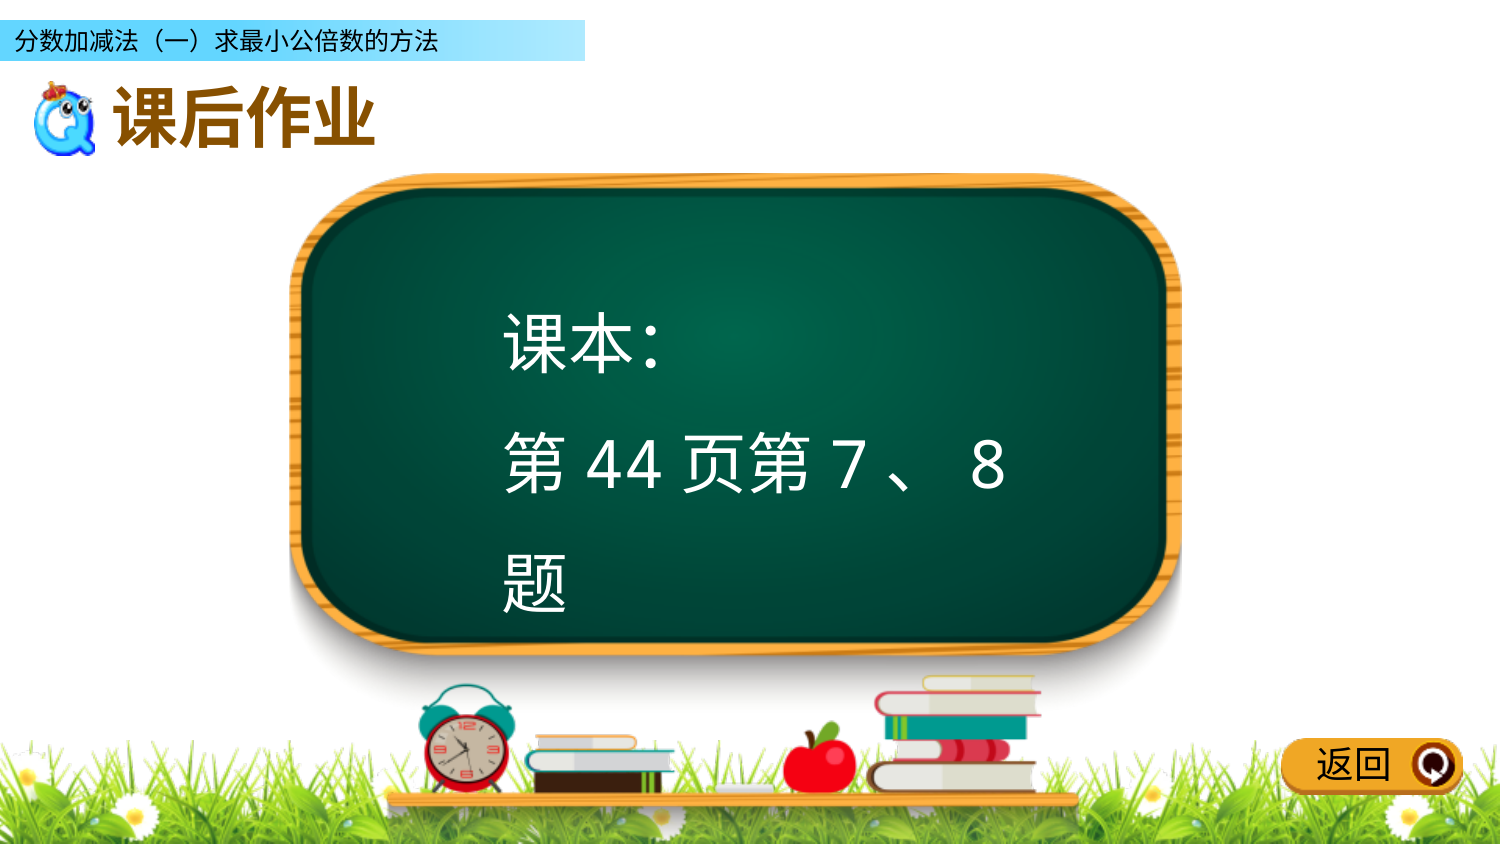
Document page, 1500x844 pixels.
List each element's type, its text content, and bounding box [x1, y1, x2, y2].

picture [0, 173, 1500, 844]
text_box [1281, 733, 1464, 795]
picture [34, 80, 96, 157]
text_box 课后作业 [100, 69, 404, 161]
